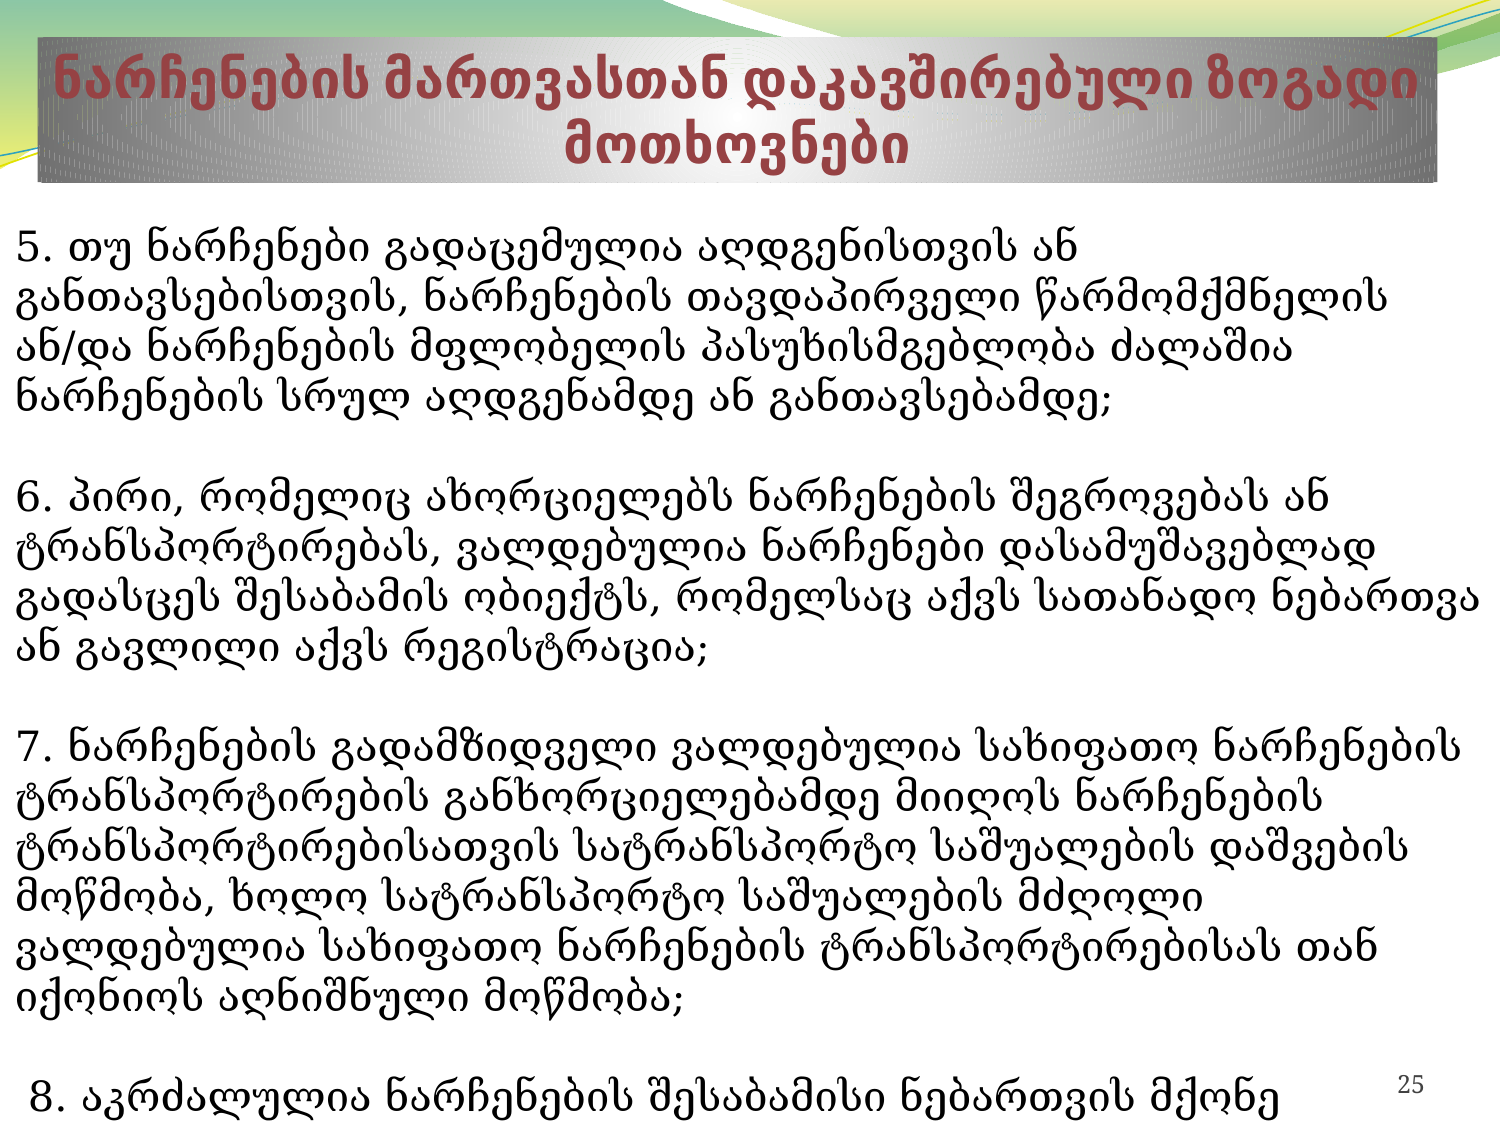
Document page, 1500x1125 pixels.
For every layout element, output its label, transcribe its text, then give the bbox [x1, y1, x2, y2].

text_box ნარჩენების მართვასთან დაკავშირებული ზოგადი მოთხოვნები [37, 37, 1438, 183]
text_box 5. თუ ნარჩენები გადაცემულია აღდგენისთვის ან განთავსებისთვის, ნარჩენების თავდაპირველი წარმომქმნელის ან/და ნარჩენების მფლობელის პასუხისმგებლობა ძალაშია ნარჩენების სრულ აღდგენამდე ან განთავსებამდე; 6. პირი, რომელიც ახორციელებს ნარჩენების შეგროვებას ან ტრანსპორტირებას, ვალდებულია ნარჩენები დასამუშავებლად გადასცეს შესაბამის ობიექტს, რომელსაც აქვს სათანადო ნებართვა ან გავლილი აქვს რეგისტრაცია; 7. ნარჩენების გადამზიდველი ვალდებულია სახიფათო ნარჩენების ტრანსპორტირების განხორციელებამდე მიიღოს ნარჩენების ტრანსპორტირებისათვის სატრანსპორტო საშუალების დაშვების მოწმობა, ხოლო სატრანსპორტო საშუალების მძღოლი ვალდებულია სახიფათო ნარჩენების ტრანსპორტირებისას თან იქონიოს აღნიშნული მოწმობა; 8. აკრძალულია ნარჩენების შესაბამისი ნებართვის მქონე ინსინერატორის გარეთ დაწვა; [0, 212, 1500, 1125]
